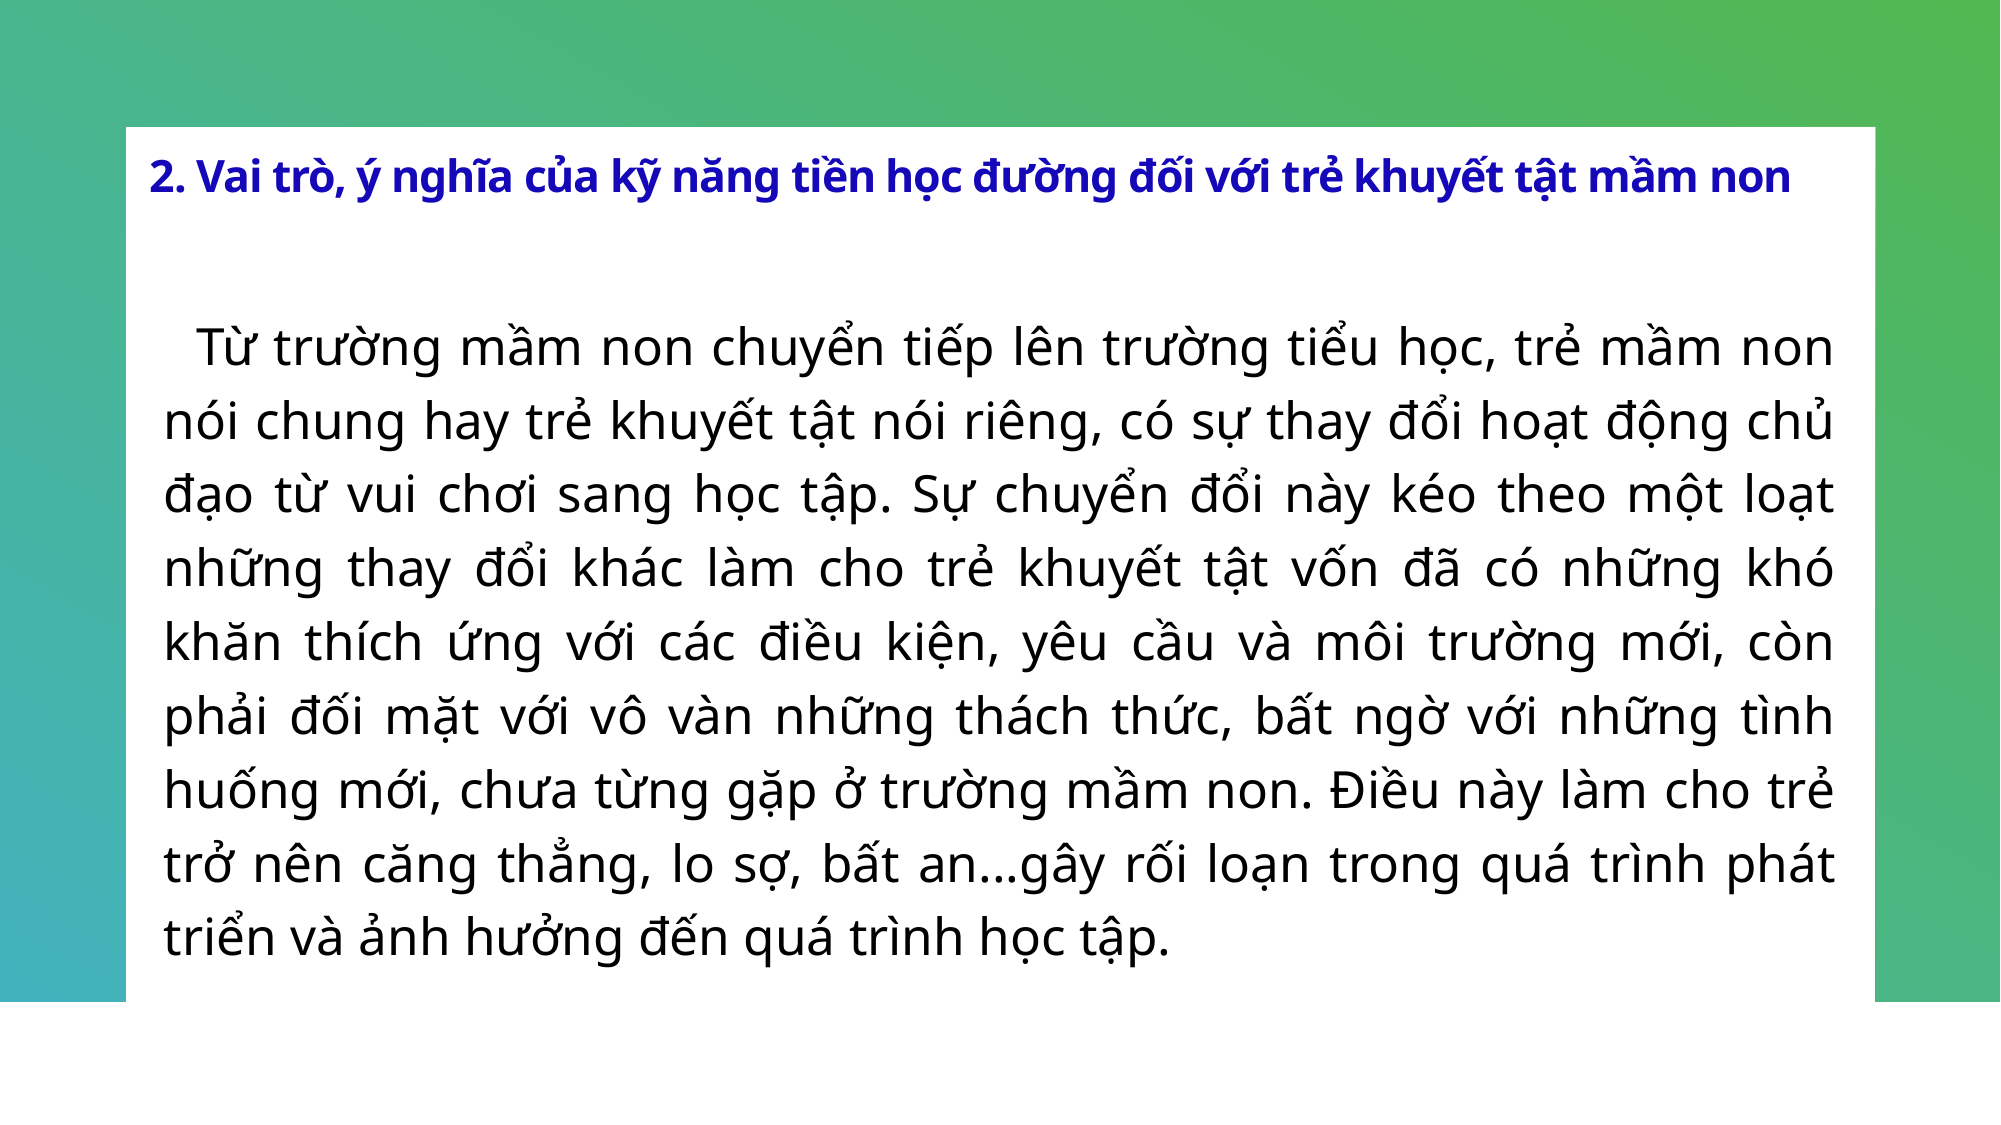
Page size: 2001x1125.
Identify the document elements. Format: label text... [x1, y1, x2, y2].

title 2. Vai trò, ý nghĩa của kỹ năng tiền học đường đối với trẻ khuyết tật mầm non [134, 144, 1838, 308]
list Từ trường mầm non chuyển tiếp lên trường tiểu học, trẻ mầm non nói chung hay trẻ khuyết tật nói riêng, có sự thay đổi hoạt động chủ đạo từ vui chơi sang học tập. Sự chuyển đổi này kéo theo một loạt những thay đổi khác làm cho trẻ khuyết tật vốn đã có những khó khăn thích ứng với các điều kiện, yêu cầu và môi trường mới, còn phải đối mặt với vô vàn những thách thức, bất ngờ với những tình huống mới, chưa từng gặp ở trường mầm non. Điều này làm cho trẻ trở nên căng thẳng, lo sợ, bất an...gây rối loạn trong quá trình phát triển và ảnh hưởng đến quá trình học tập. [148, 294, 1852, 1018]
